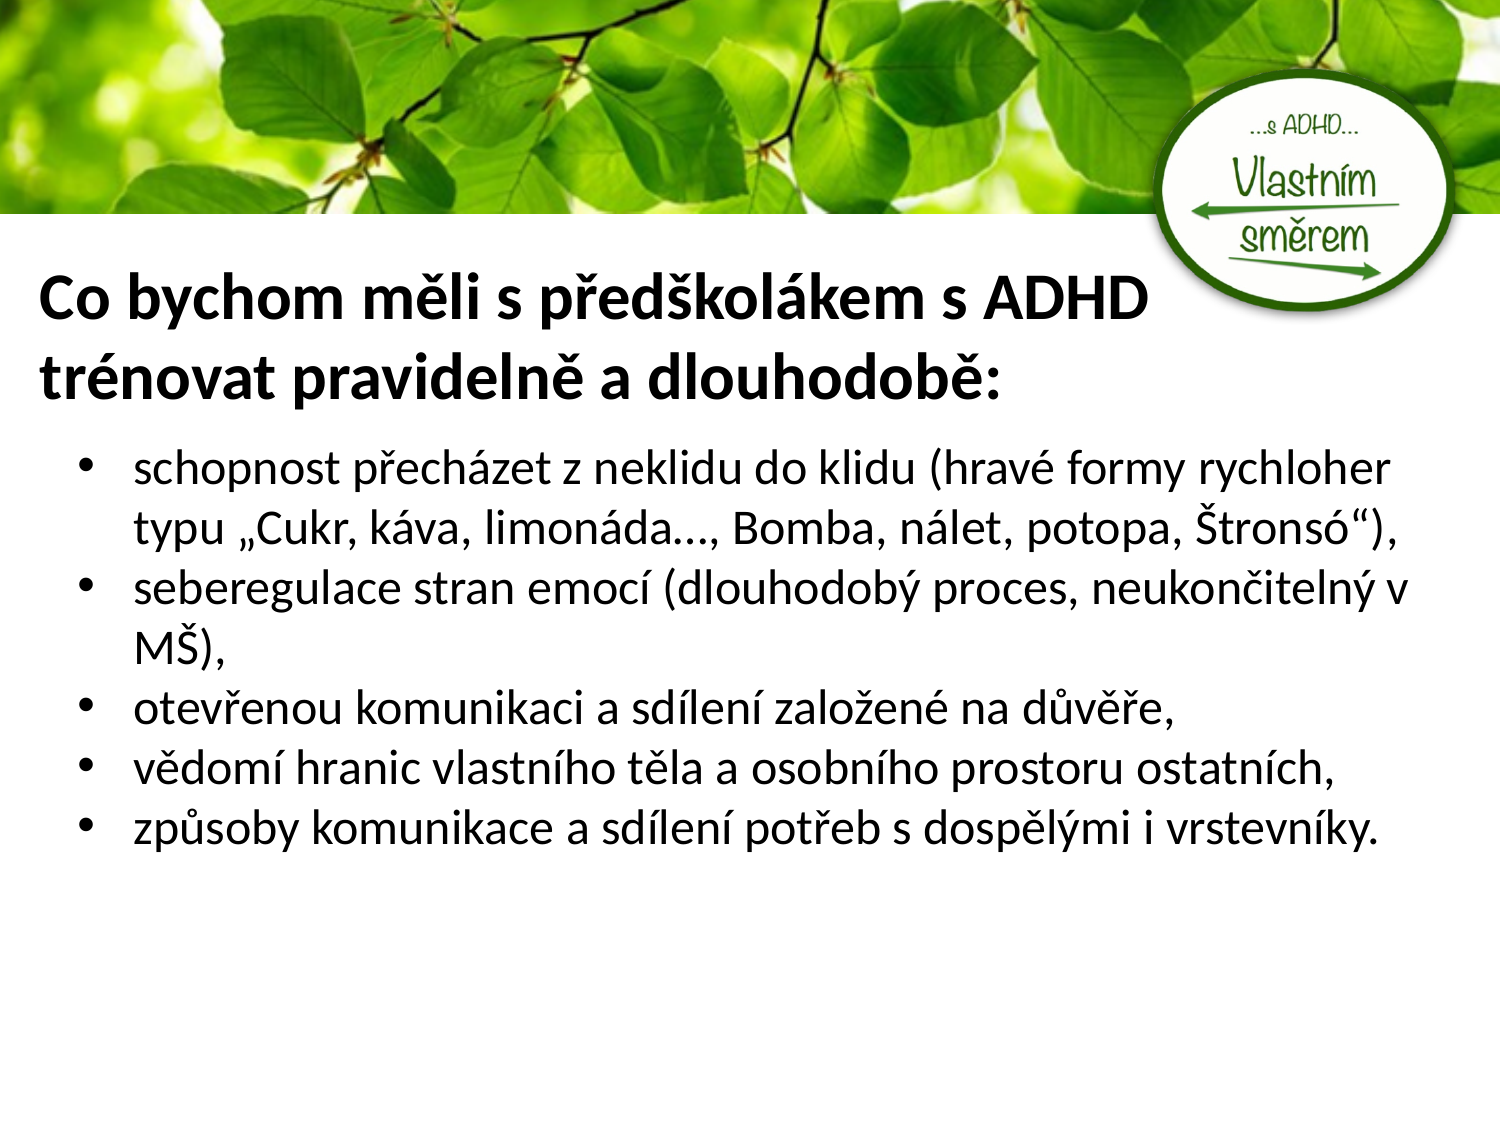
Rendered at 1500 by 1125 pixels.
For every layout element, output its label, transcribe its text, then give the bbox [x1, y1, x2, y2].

picture [0, 0, 1500, 438]
text_box schopnost přecházet z neklidu do klidu (hravé formy rychloher typu „Cukr, káva, limonáda…, Bomba, nálet, potopa, Štronsó“), seberegulace stran emocí (dlouhodobý proces, neukončitelný v MŠ), otevřenou komunikaci a sdílení založené na důvěře, vědomí hranic vlastního těla a osobního prostoru ostatních, způsoby komunikace a sdílení potřeb s dospělými i vrstevníky. [62, 426, 1463, 1042]
title Co bychom měli s předškolákem s ADHD trénovat pravidelně a dlouhodobě: [24, 270, 1005, 396]
